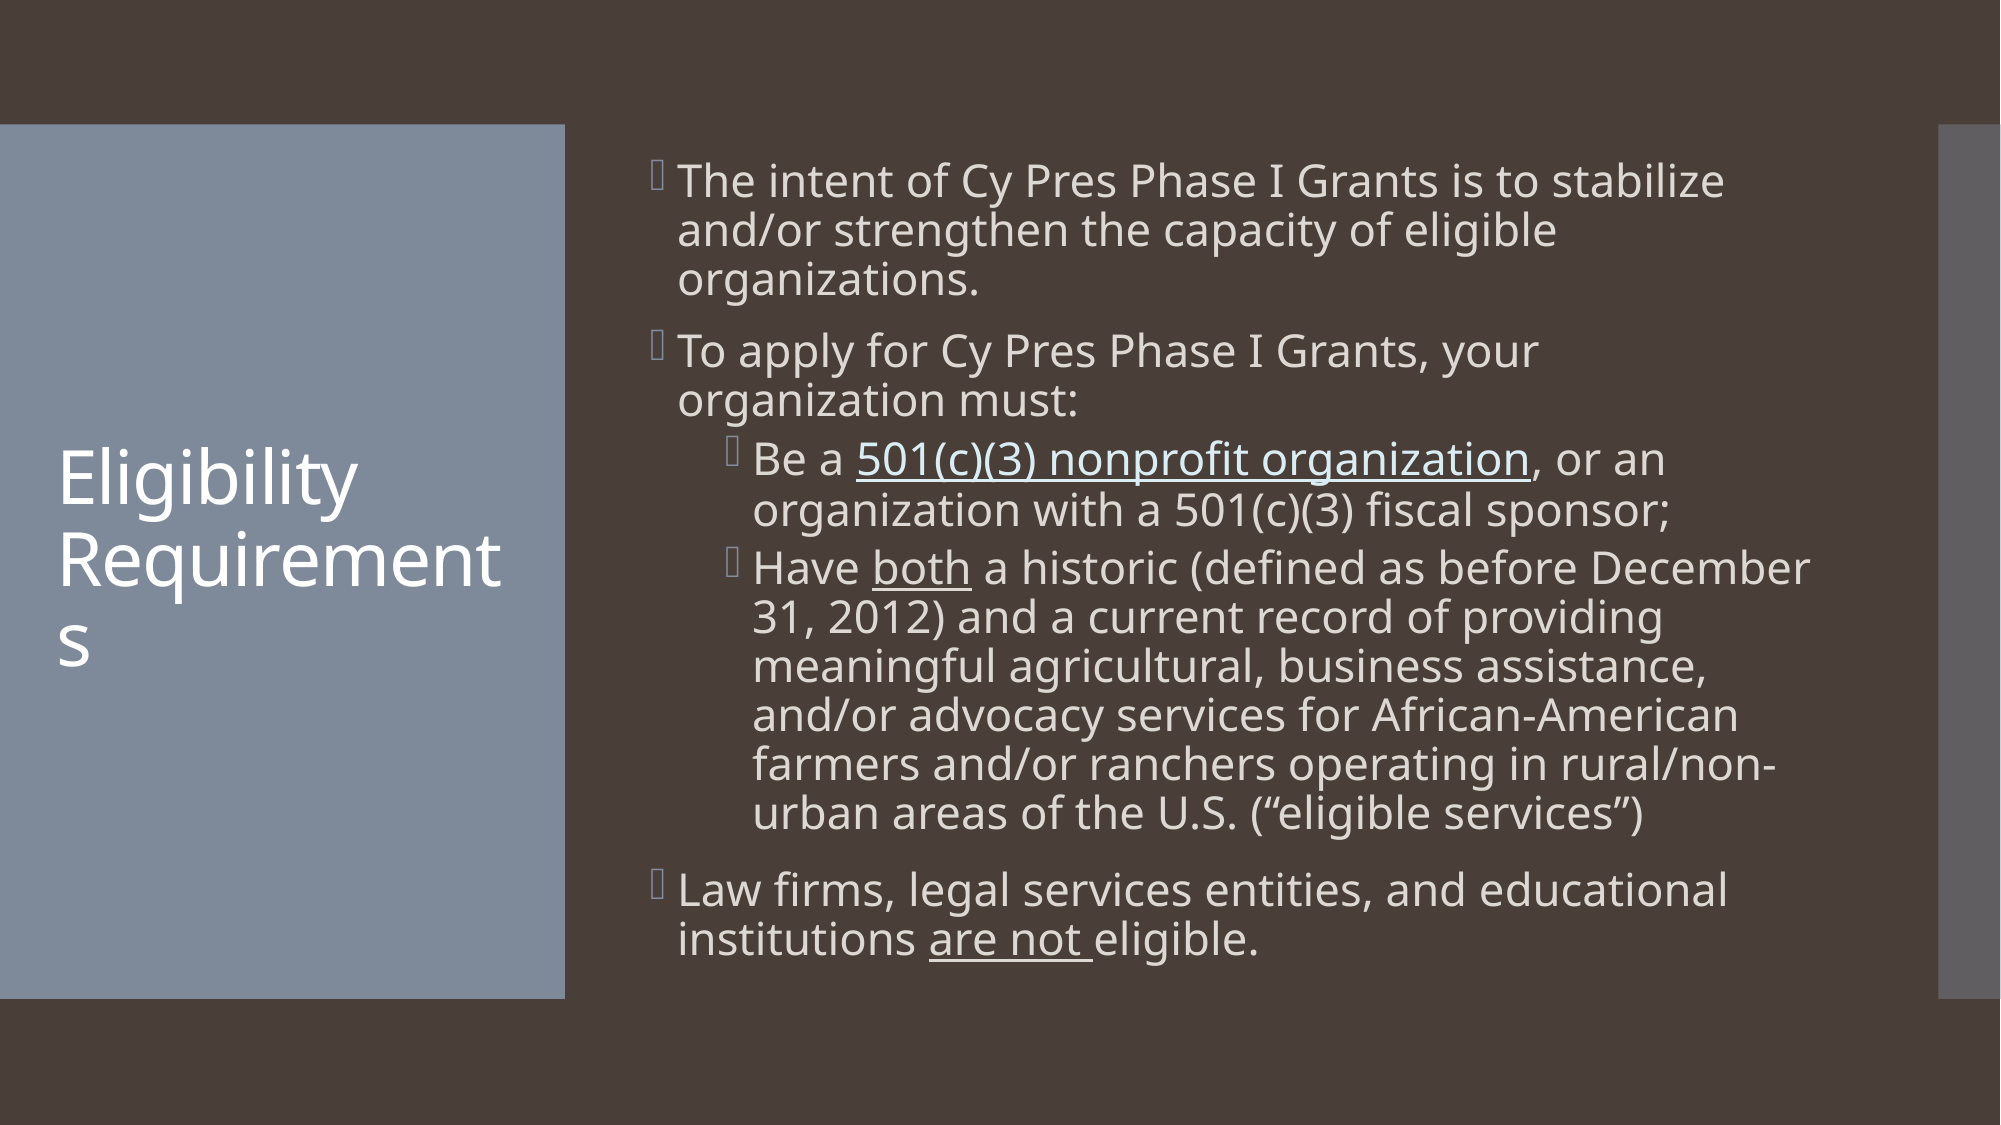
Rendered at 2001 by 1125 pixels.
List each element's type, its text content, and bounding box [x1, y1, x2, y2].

list The intent of Cy Pres Phase I Grants is to stabilize and/or strengthen the capacity of eligible organizations. To apply for Cy Pres Phase I Grants, your organization must: Be a 501(c)(3) nonprofit organization, or an organization with a 501(c)(3) fiscal sponsor; Have both a historic (defined as before December 31, 2012) and a current record of providing meaningful agricultural, business assistance, and/or advocacy services for African-American farmers and/or ranchers operating in rural/non-urban areas of the U.S. (“eligible services”) Law firms, legal services entities, and educational institutions are not eligible. [634, 141, 1835, 982]
title Eligibility Requirements [41, 184, 525, 940]
